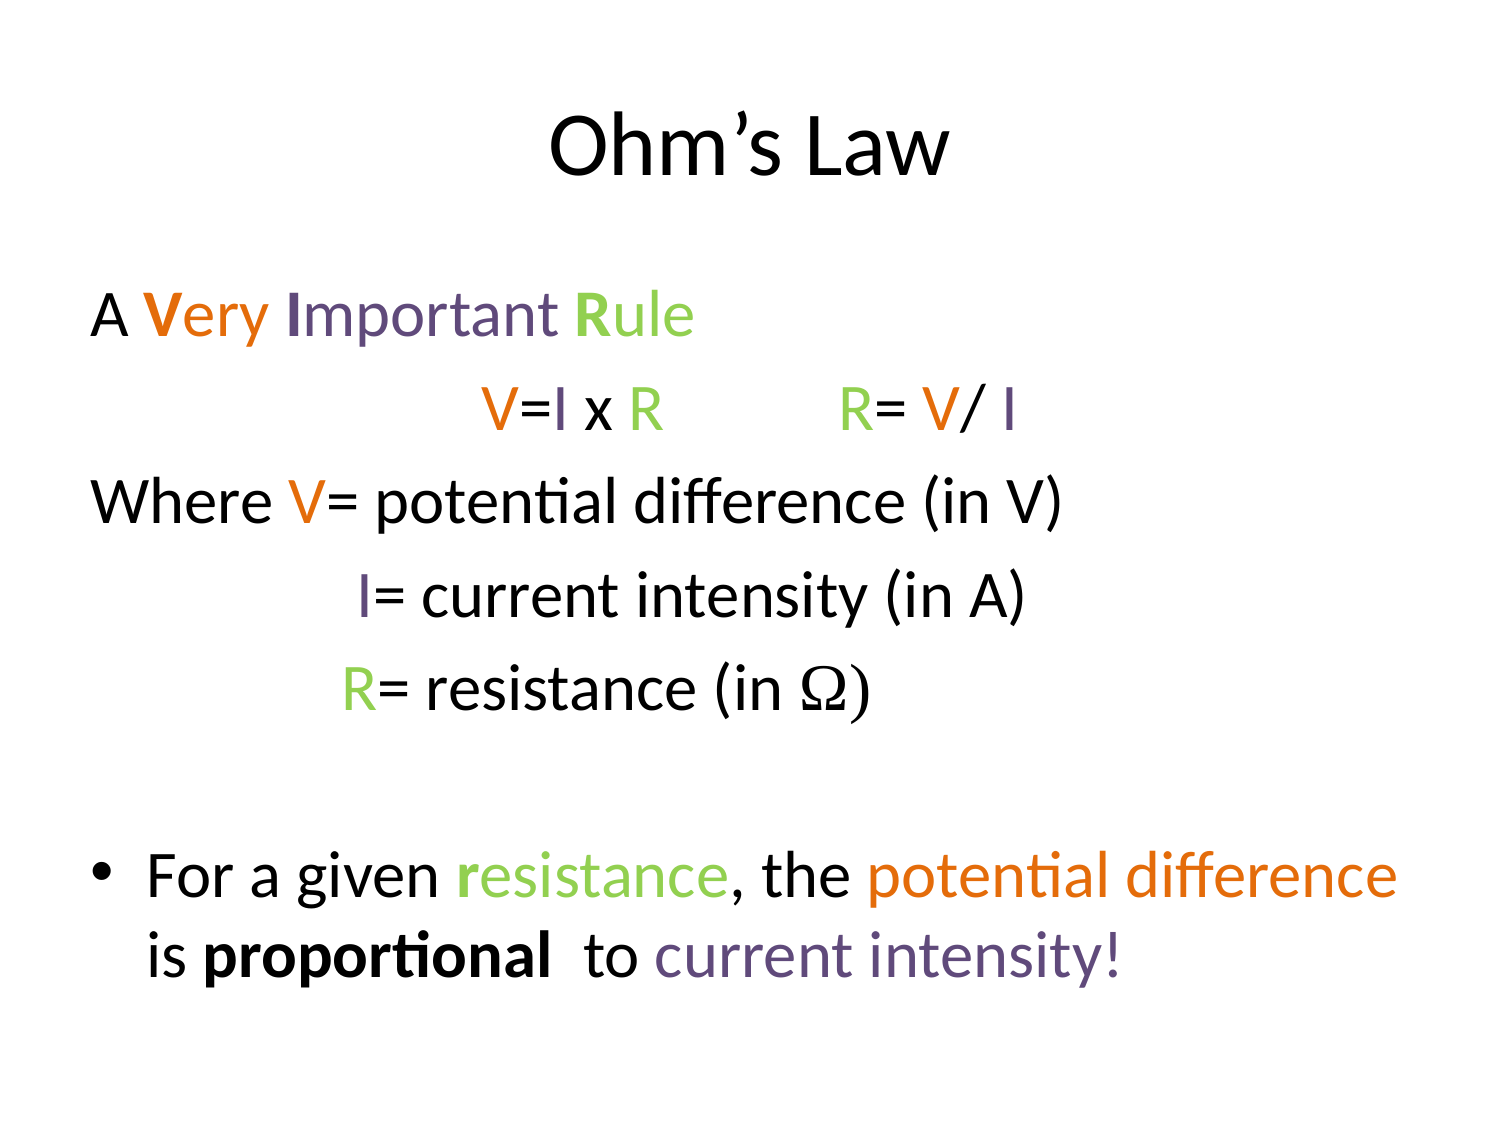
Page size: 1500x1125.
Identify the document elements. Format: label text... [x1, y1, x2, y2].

title Ohm’s Law [74, 44, 1426, 233]
list A Very Important Rule V=I x R R= V/ I Where V= potential difference (in V) I= current intensity (in A) R= resistance (in Ω) For a given resistance, the potential difference is proportional to current intensity! [74, 262, 1426, 1006]
